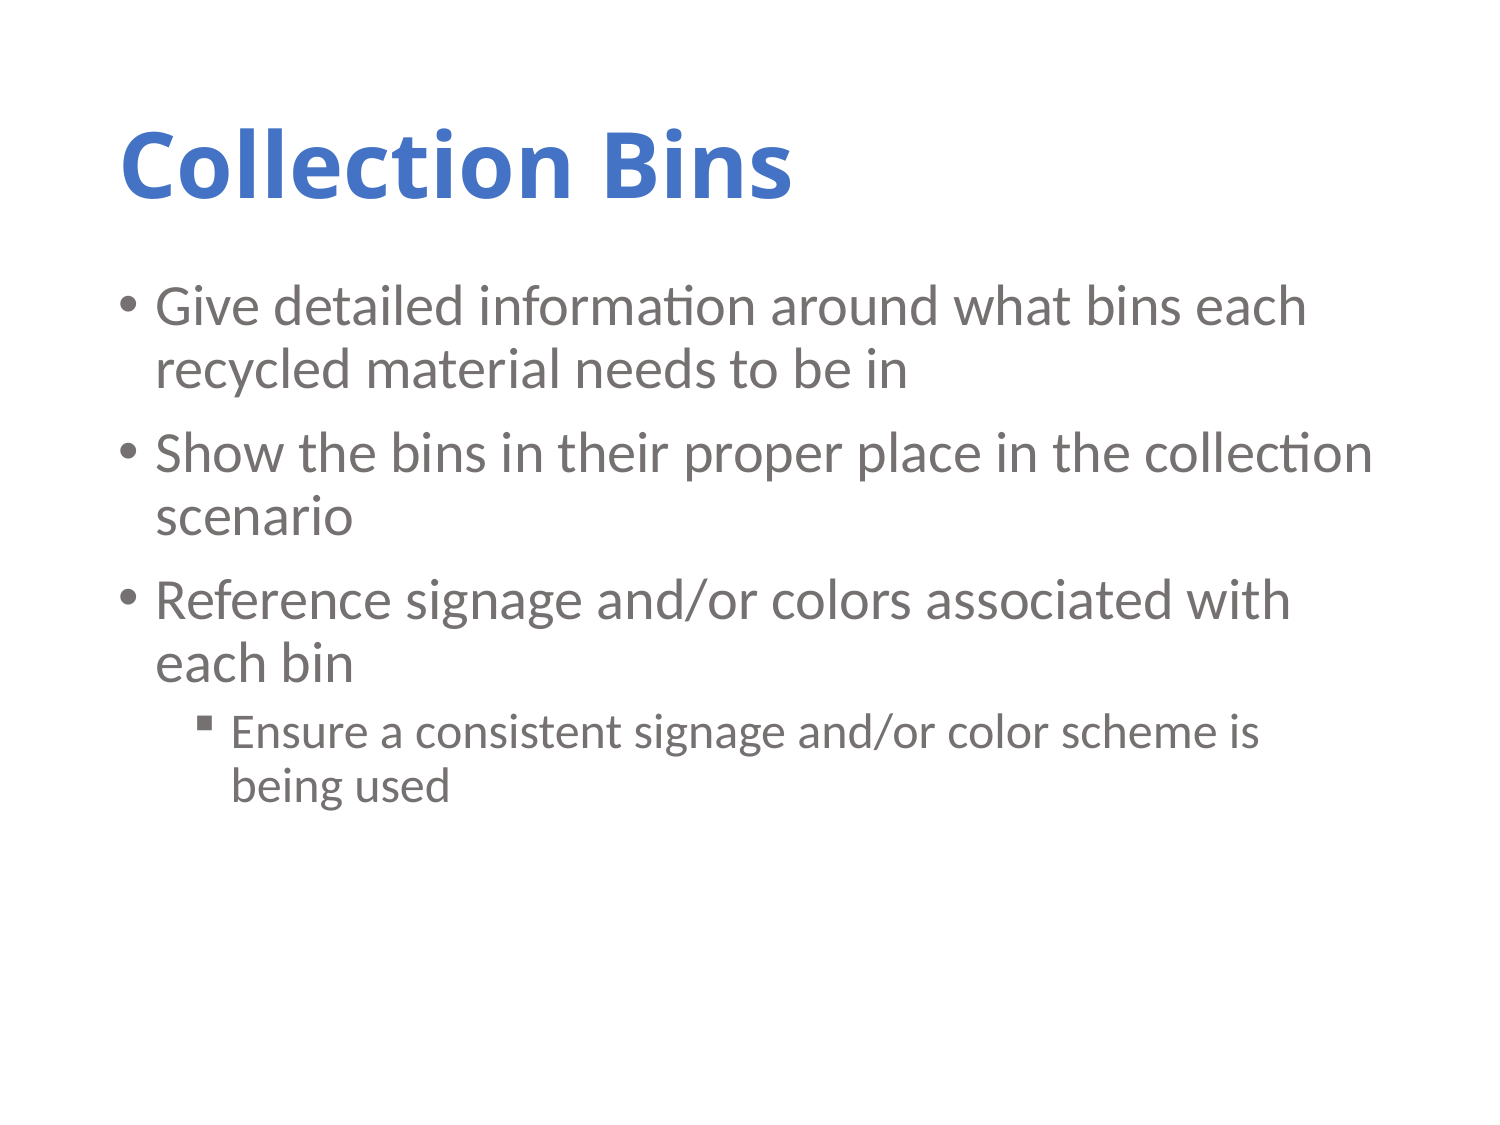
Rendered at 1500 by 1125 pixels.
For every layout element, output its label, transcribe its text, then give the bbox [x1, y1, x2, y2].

title Collection Bins [103, 59, 1397, 267]
list Give detailed information around what bins each recycled material needs to be in Show the bins in their proper place in the collection scenario Reference signage and/or colors associated with each bin Ensure a consistent signage and/or color scheme is being used [103, 267, 1397, 982]
